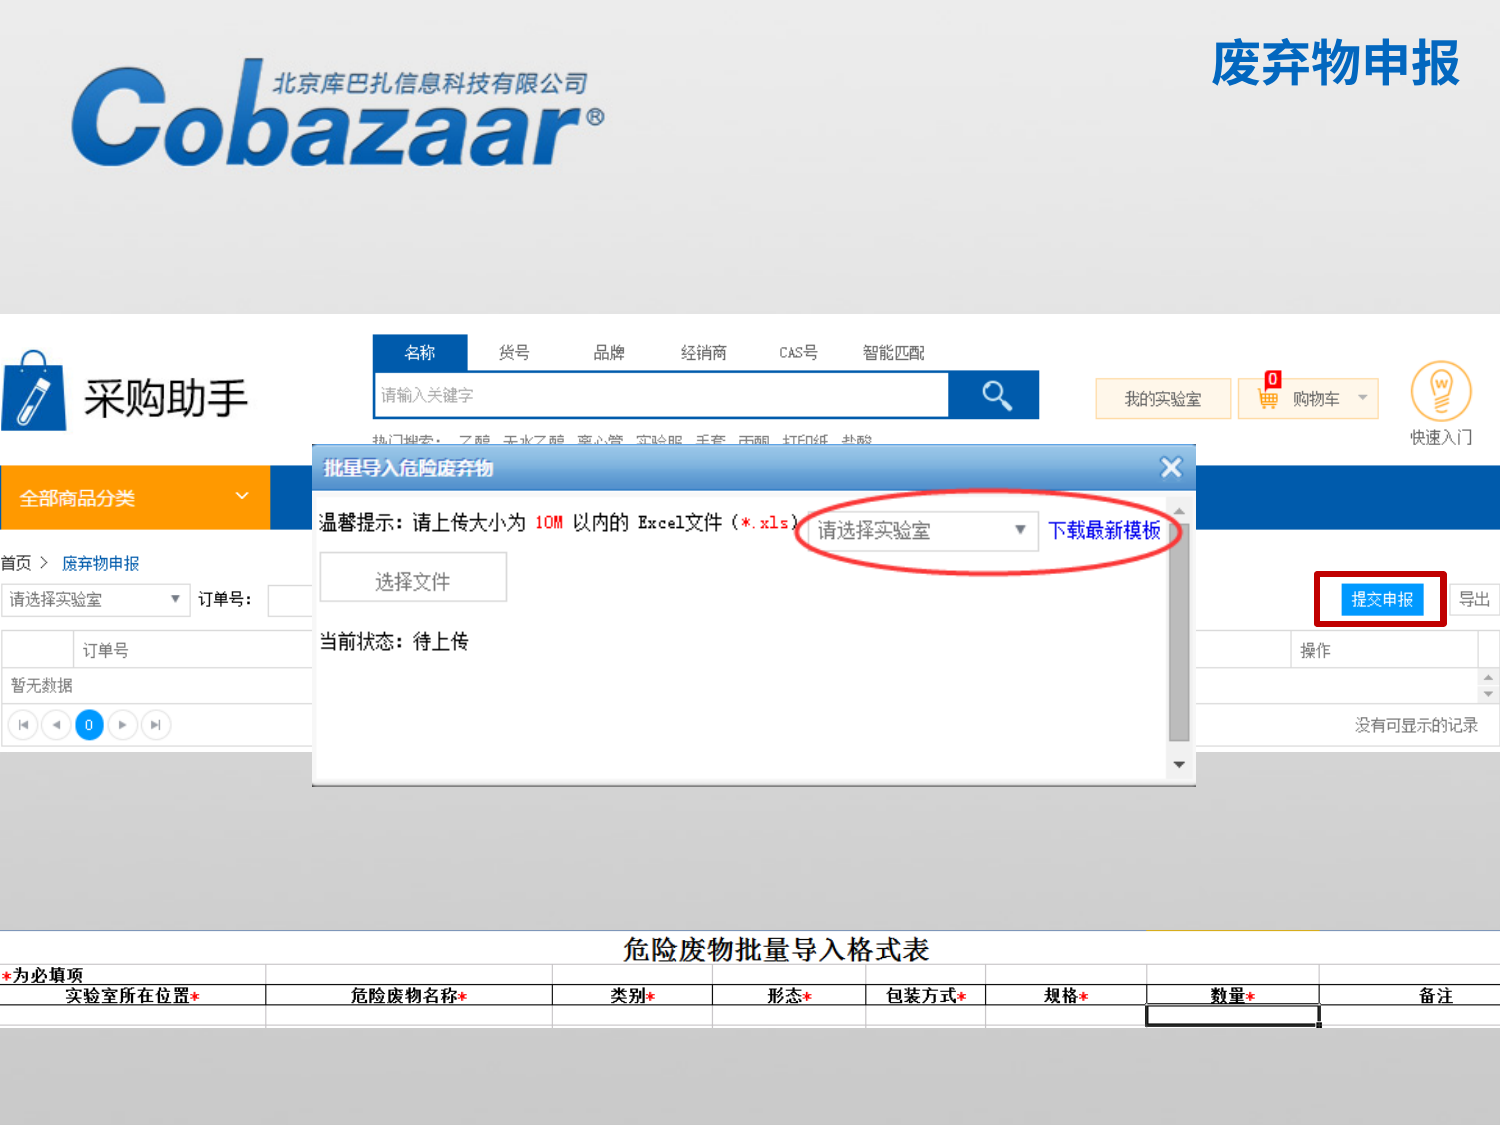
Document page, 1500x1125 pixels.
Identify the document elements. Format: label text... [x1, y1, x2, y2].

text_box 废弃物申报 [1175, 24, 1477, 100]
picture [0, 0, 1500, 1125]
